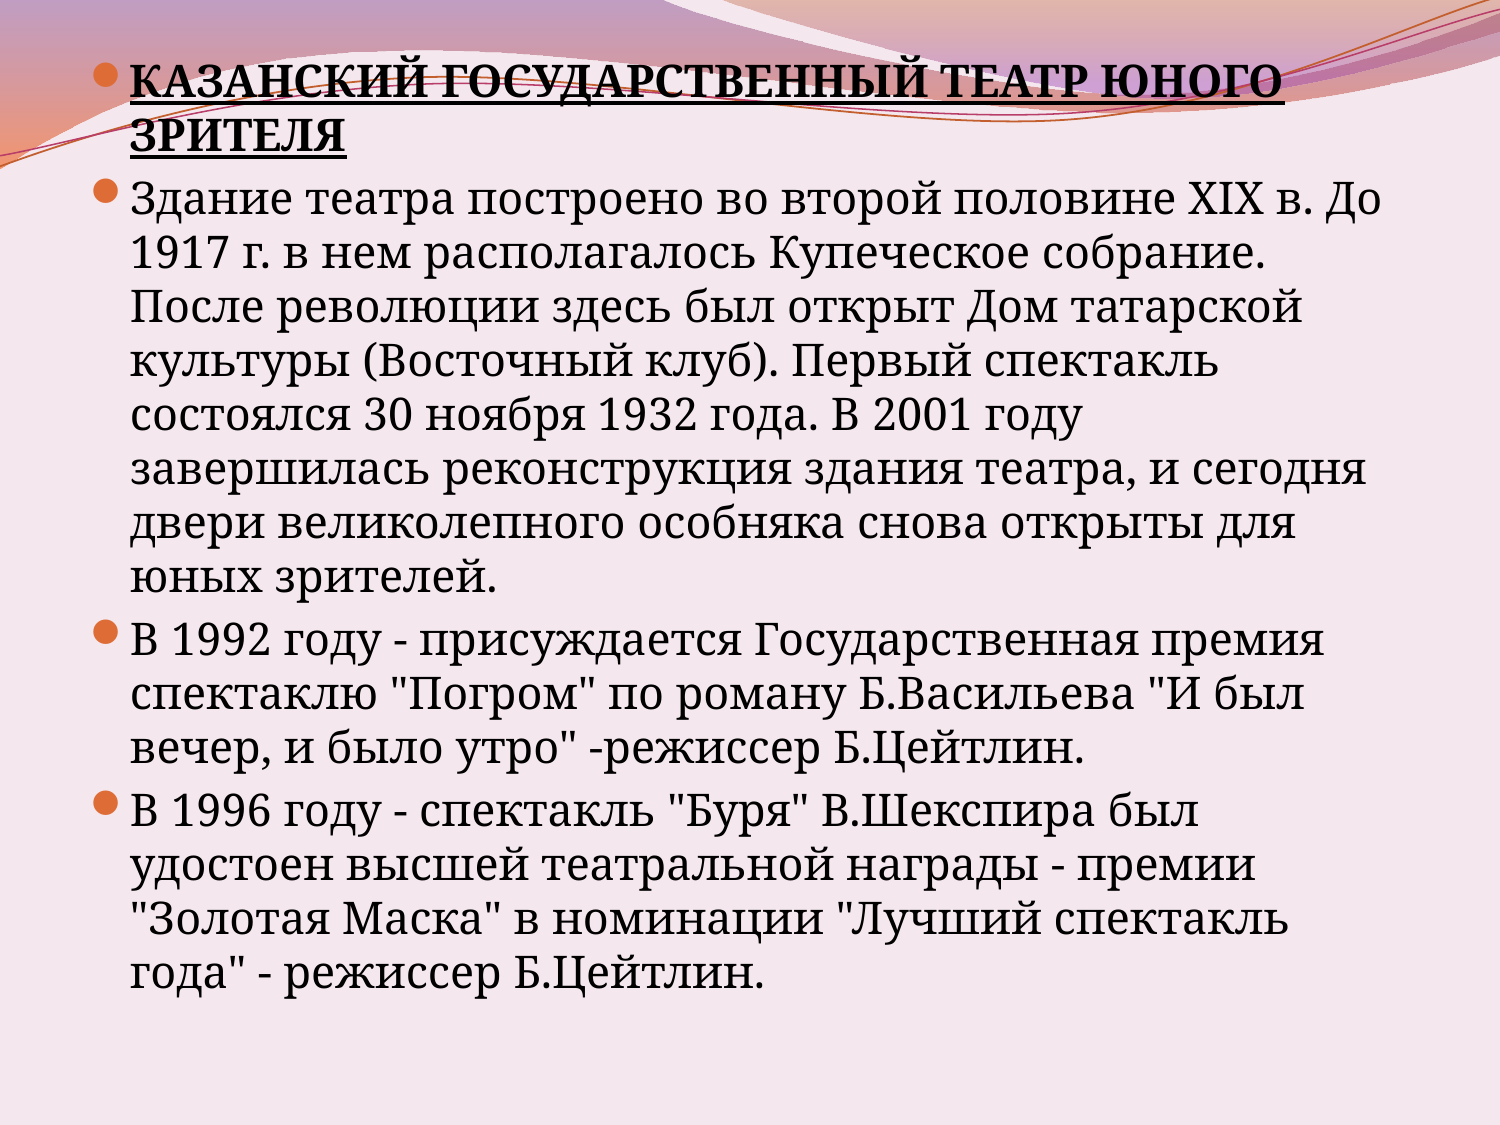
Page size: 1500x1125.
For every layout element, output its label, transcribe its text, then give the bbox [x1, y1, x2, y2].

list КАЗАНСКИЙ ГОСУДАРСТВЕННЫЙ ТЕАТР ЮНОГО ЗРИТЕЛЯ Здание театра построено во второй половине XIX в. До 1917 г. в нем располагалось Купеческое собрание. После революции здесь был открыт Дом татарской культуры (Восточный клуб). Первый спектакль состоялся 30 ноября 1932 года. В 2001 году завершилась реконструкция здания театра, и сегодня двери великолепного особняка снова открыты для юных зрителей. В 1992 году - присуждается Государственная премия спектаклю "Погром" по роману Б.Васильева "И был вечер, и было утро" -режиссер Б.Цейтлин. В 1996 году - спектакль "Буря" В.Шекспира был удостоен высшей театральной награды - премии "Золотая Маска" в номинации "Лучший спектакль года" - режиссер Б.Цейтлин. [75, 45, 1425, 1006]
